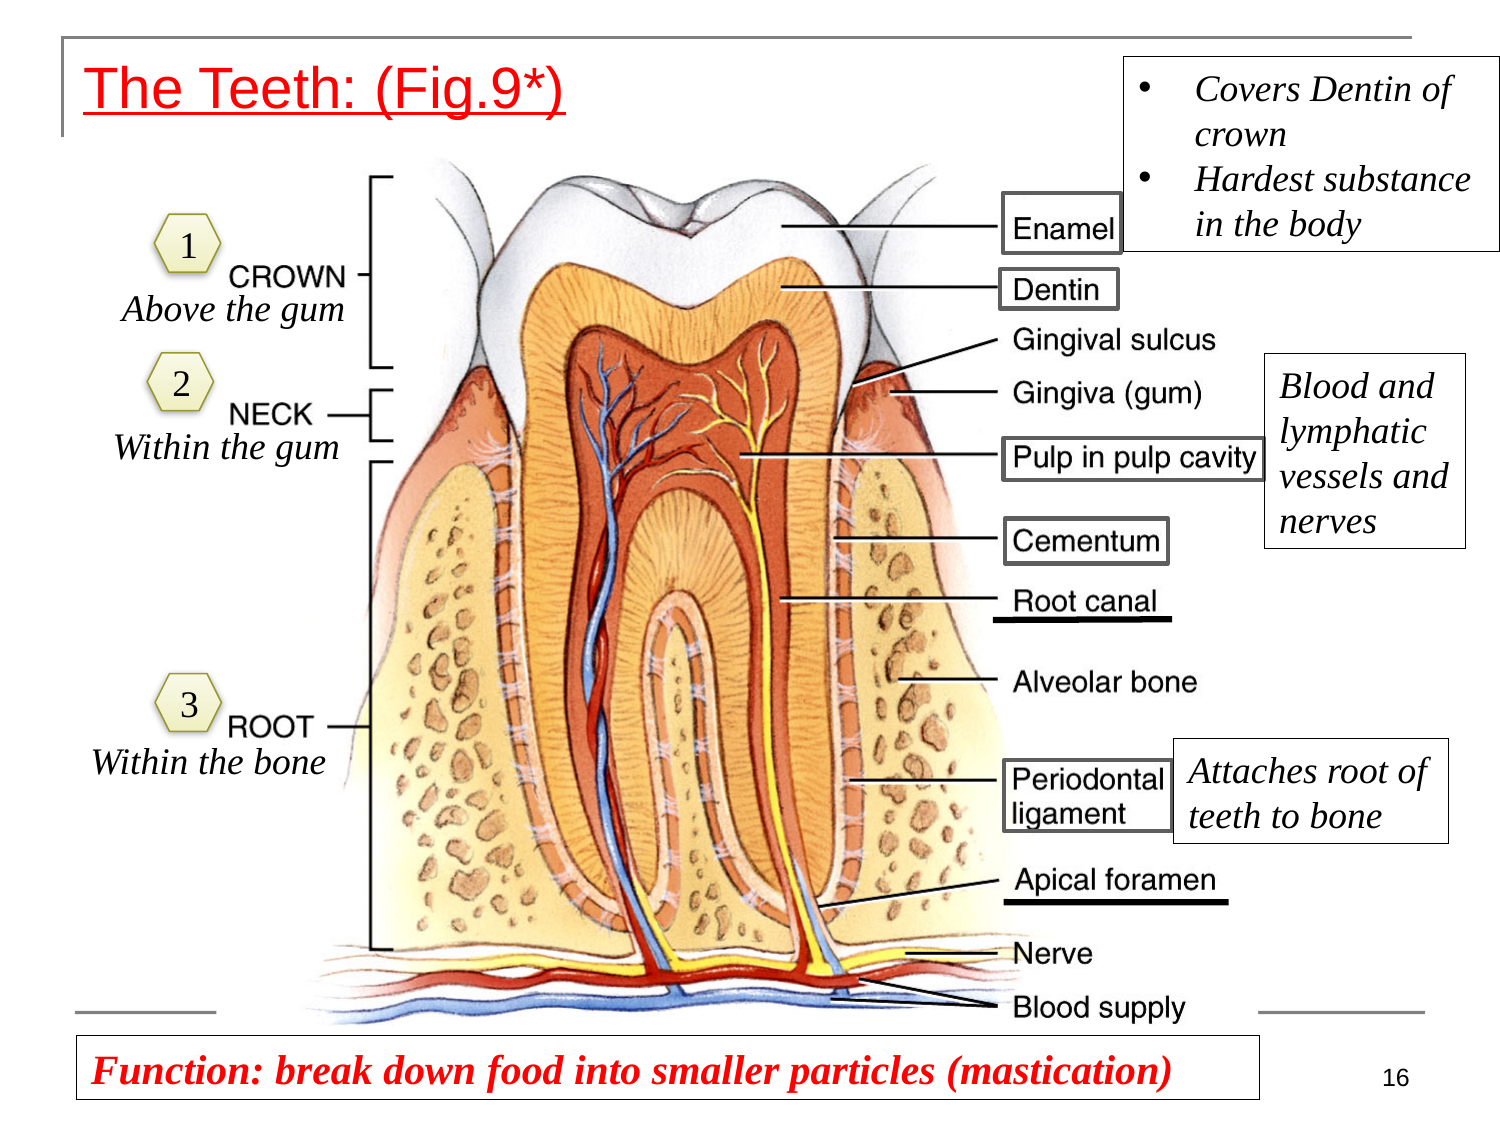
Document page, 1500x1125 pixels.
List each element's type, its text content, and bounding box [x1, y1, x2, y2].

text_box 1 [153, 213, 211, 273]
text_box Blood and lymphatic vessels and nerves [1264, 353, 1466, 549]
text_box Covers Dentin of crown Hardest substance in the body [1123, 56, 1500, 252]
text_box Function: break down food into smaller particles (mastication) [76, 1035, 1074, 1100]
text_box The Teeth: (Fig.9*) [68, 42, 1113, 128]
text_box Above the gum [66, 276, 211, 337]
text_box 3 [154, 672, 211, 733]
picture [216, 145, 1259, 1040]
text_box Attaches root of teeth to bone [1263, 738, 1449, 844]
slide_number 16 [1074, 1023, 1426, 1100]
text_box Within the bone [47, 729, 211, 789]
text_box 2 [146, 352, 211, 412]
text_box Within the gum [61, 414, 211, 475]
